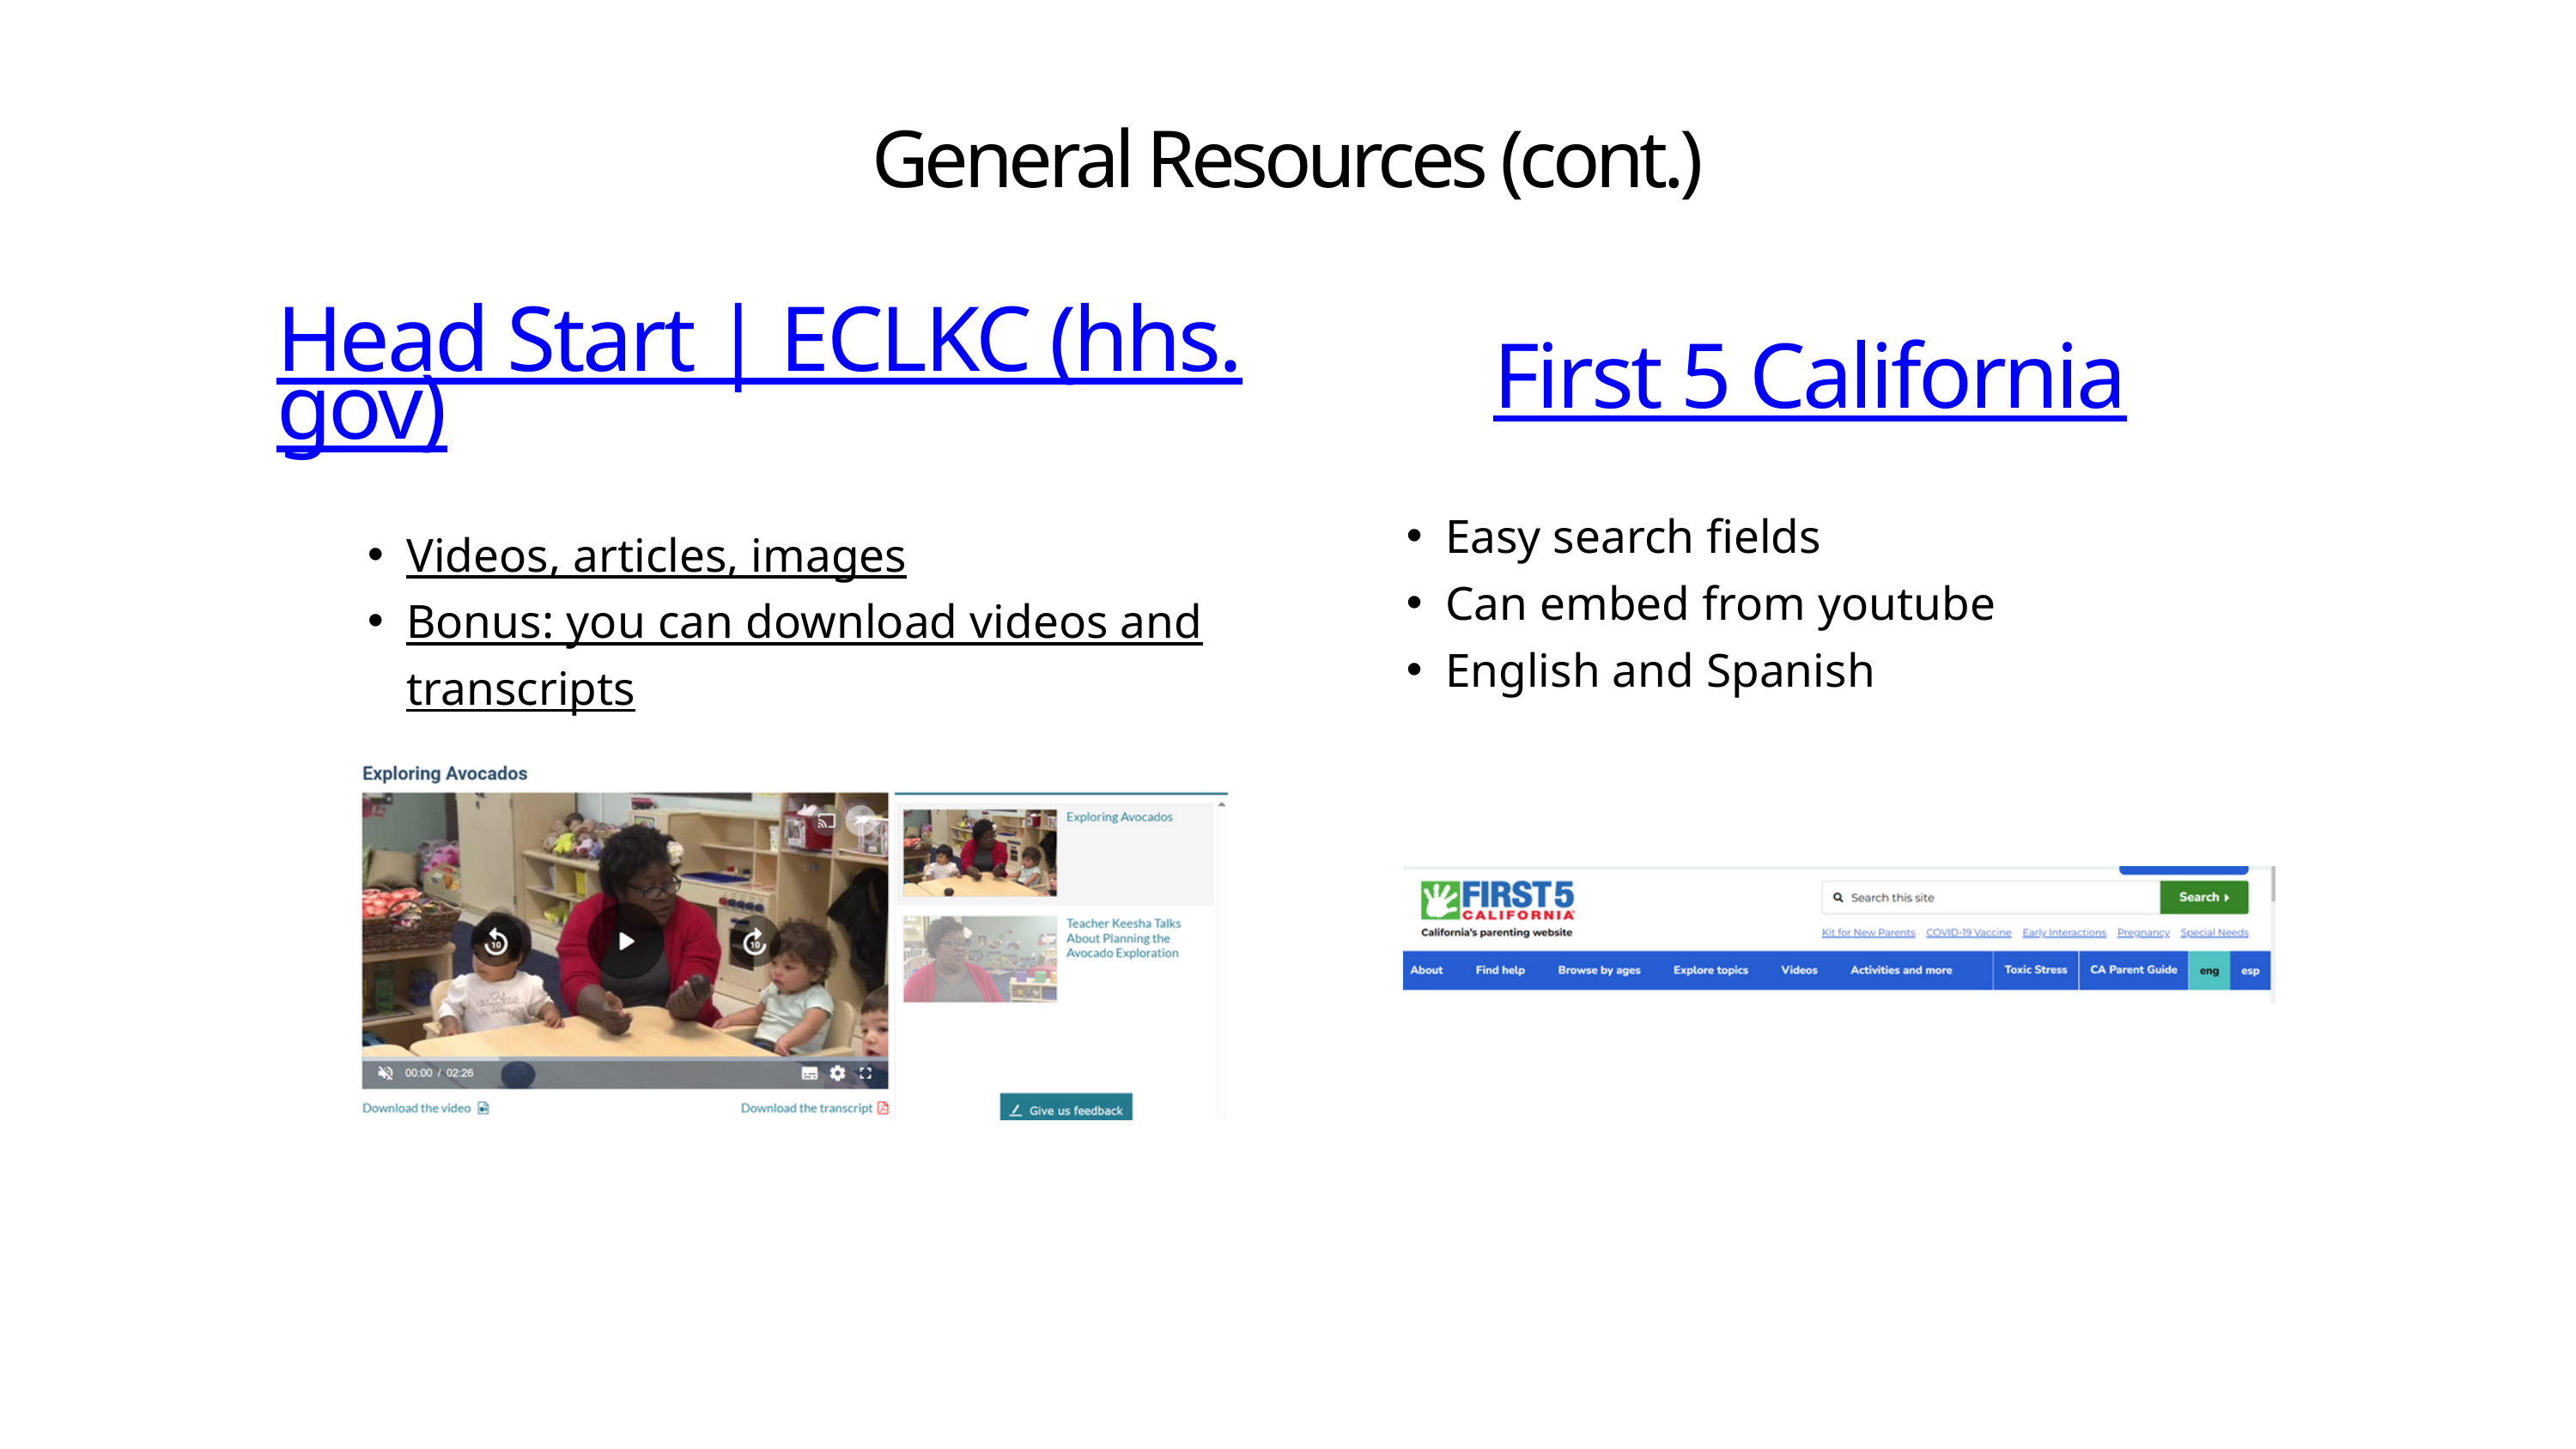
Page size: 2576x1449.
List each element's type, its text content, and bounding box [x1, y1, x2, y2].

text_box [1403, 866, 2276, 1003]
text_box Head Start | ECLKC (hhs.gov) [276, 303, 1255, 404]
text_box First 5 California [1321, 341, 2300, 441]
text_box [339, 749, 1233, 1120]
text_box Easy search fields Can embed from youtube English and Spanish [1367, 495, 2189, 763]
title General Resources (cont.) [708, 75, 1868, 237]
text_box Videos, articles, images Bonus: you can download videos and transcripts [328, 513, 1203, 781]
